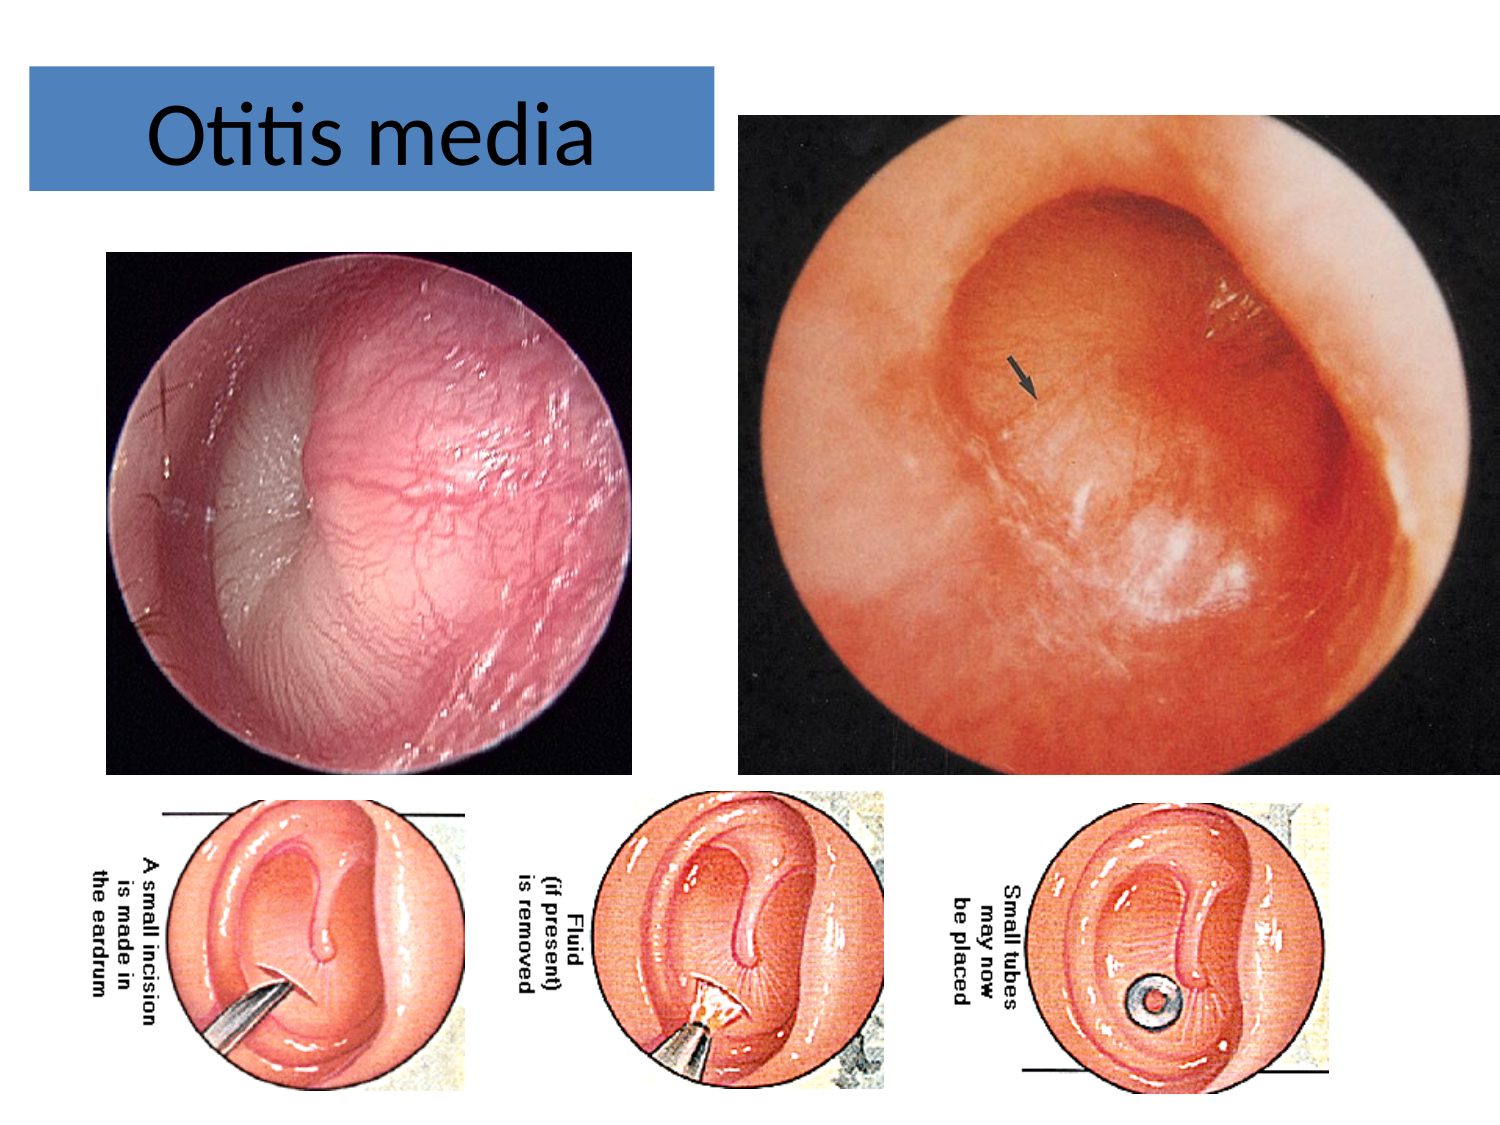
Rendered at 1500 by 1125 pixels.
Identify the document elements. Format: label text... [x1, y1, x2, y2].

picture [84, 800, 465, 1092]
picture [506, 791, 884, 1089]
picture [105, 251, 632, 776]
text_box Otitis media [29, 66, 715, 191]
picture [737, 115, 1500, 776]
picture [944, 803, 1330, 1095]
